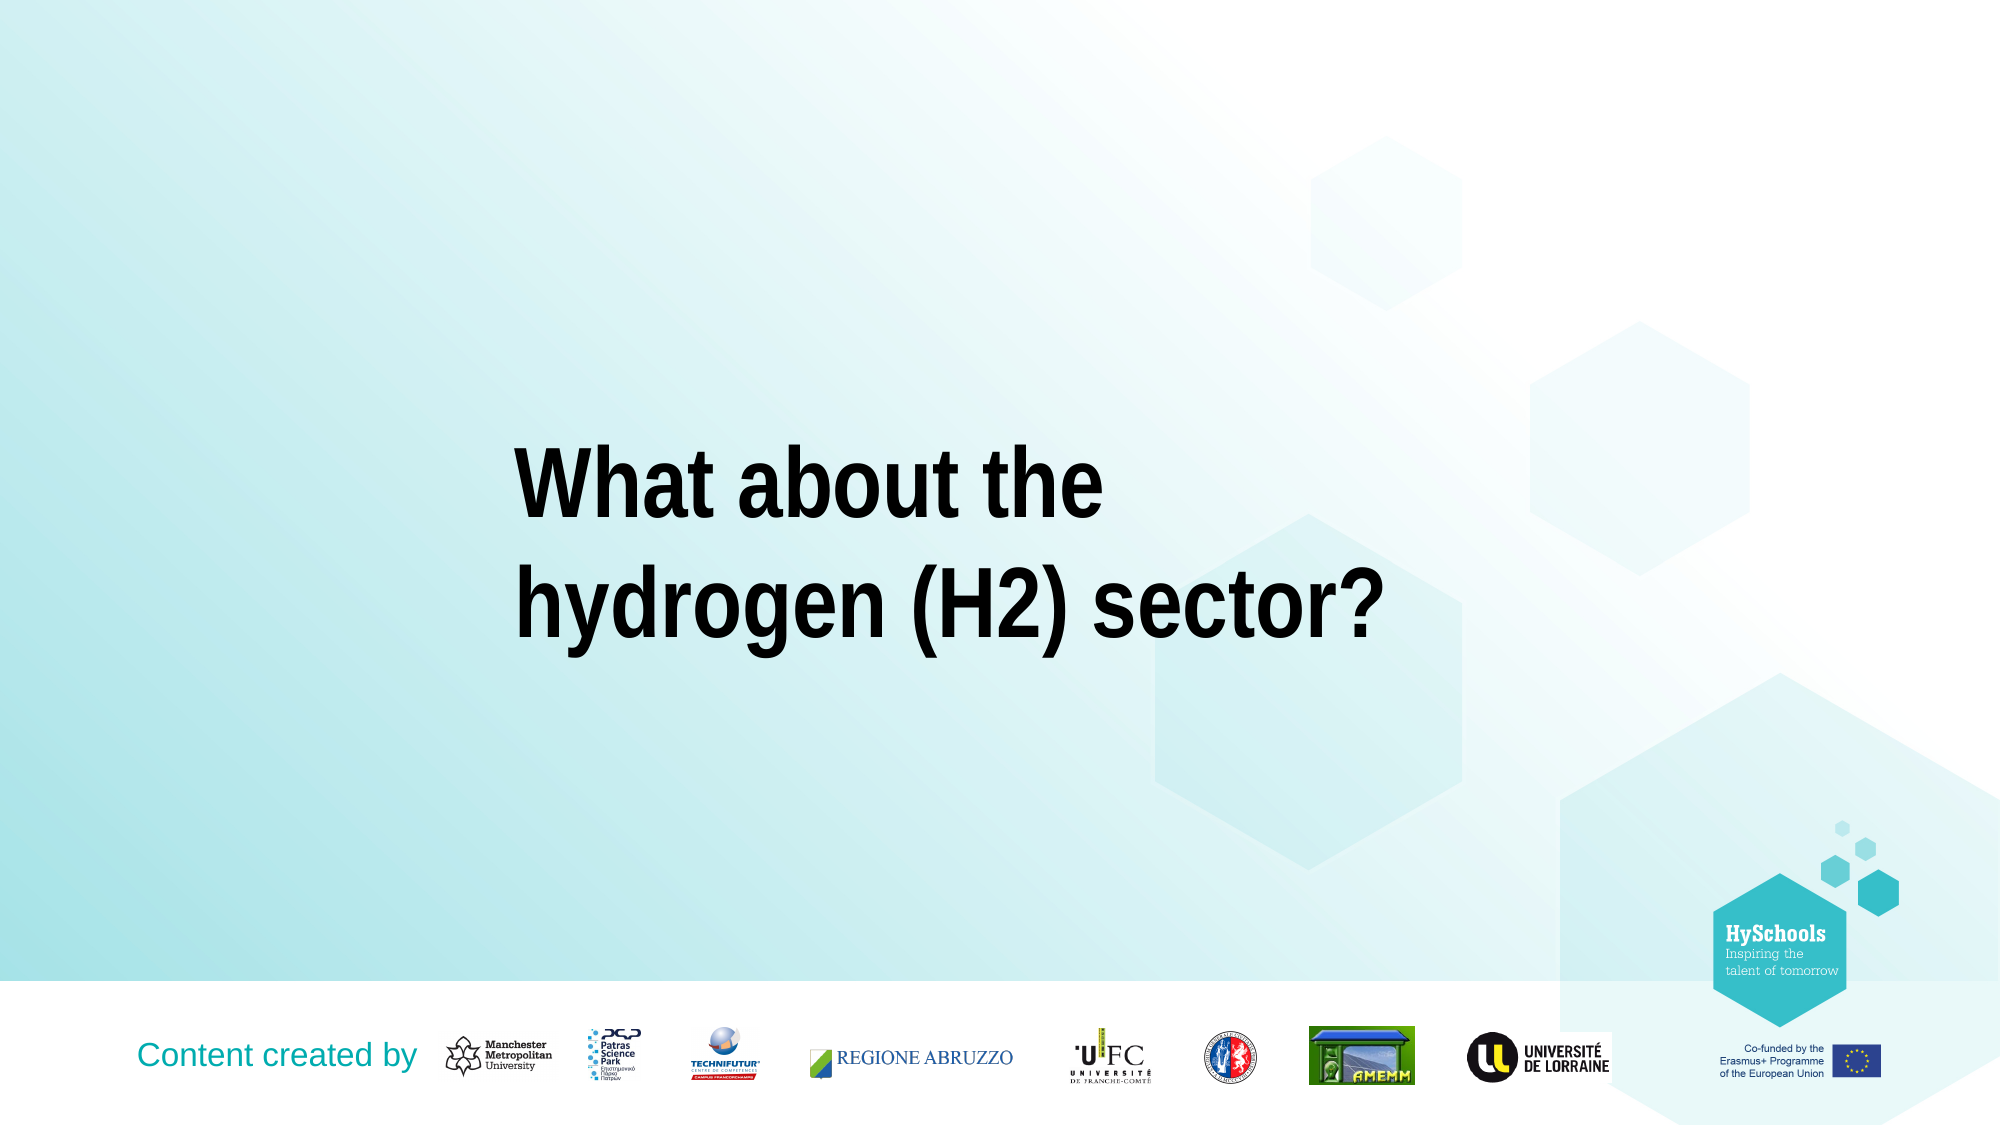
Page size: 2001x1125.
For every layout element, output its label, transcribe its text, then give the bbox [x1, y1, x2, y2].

text_box What about the hydrogen (H2) sector? [500, 289, 1500, 755]
picture [0, 0, 2000, 1125]
